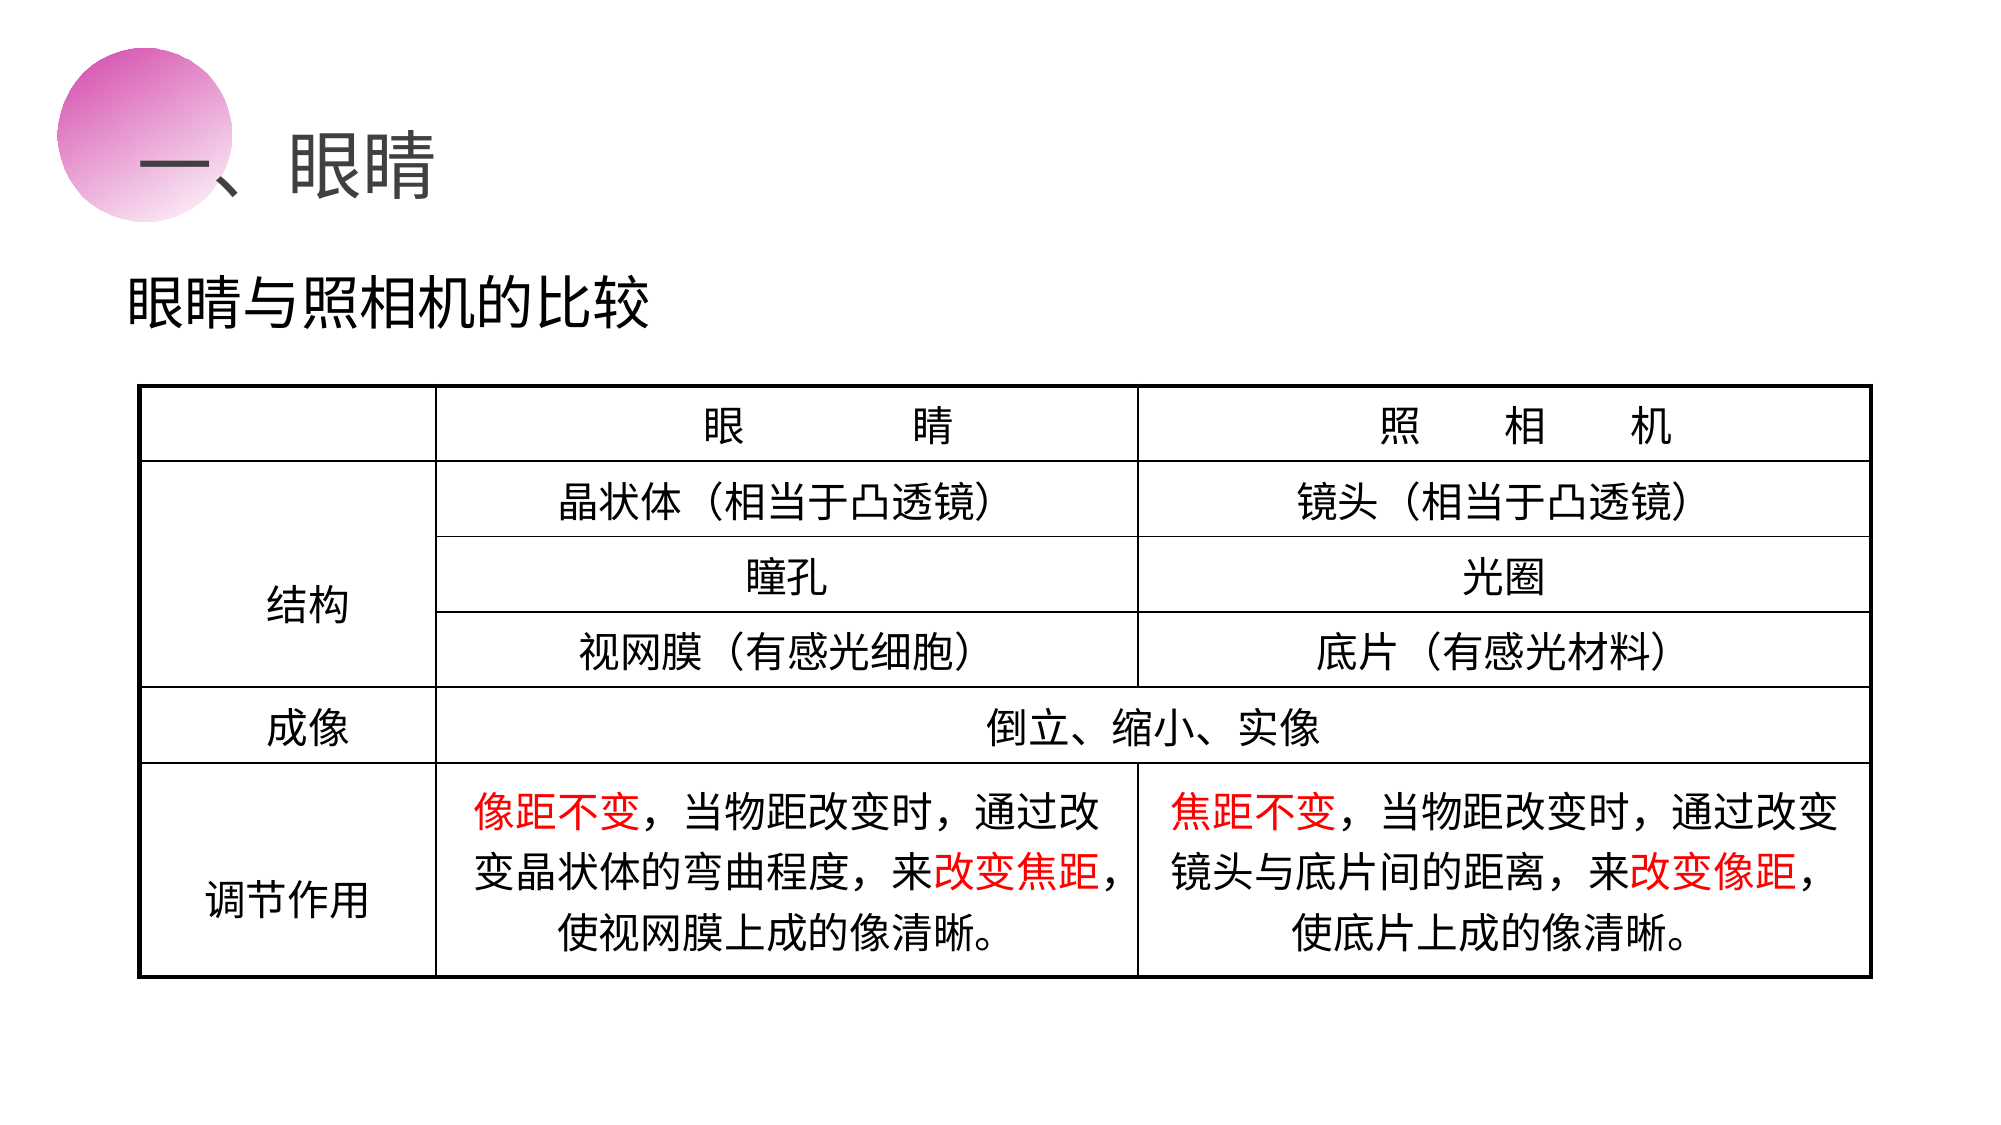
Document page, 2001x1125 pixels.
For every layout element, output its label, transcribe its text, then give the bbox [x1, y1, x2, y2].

table_cell 像距不变，当物距改变时，通过改变晶状体的弯曲程度，来改变焦距，使视网膜上成的像清晰。 [437, 764, 1137, 975]
table_cell 成像 [142, 688, 435, 762]
table_header [142, 388, 435, 460]
table_header 照 相 机 [1139, 388, 1869, 460]
table_cell 瞳孔 [437, 537, 1137, 611]
table_cell 晶状体（相当于凸透镜） [437, 462, 1137, 536]
text_box 眼睛与照相机的比较 [0, 249, 844, 353]
table_cell 视网膜（有感光细胞） [437, 613, 1137, 686]
table_cell 调节作用 [142, 764, 435, 975]
table_cell 镜头（相当于凸透镜） [1139, 462, 1869, 536]
table_cell 倒立、缩小、实像 [437, 688, 1869, 762]
table_cell 光圈 [1139, 537, 1869, 611]
table_cell 结构 [142, 462, 435, 686]
table_cell 底片（有感光材料） [1139, 613, 1869, 686]
text_box 一、眼睛 [122, 111, 479, 216]
table_header 眼 睛 [437, 388, 1137, 460]
table_cell 焦距不变，当物距改变时，通过改变镜头与底片间的距离，来改变像距，使底片上成的像清晰。 [1139, 764, 1869, 975]
